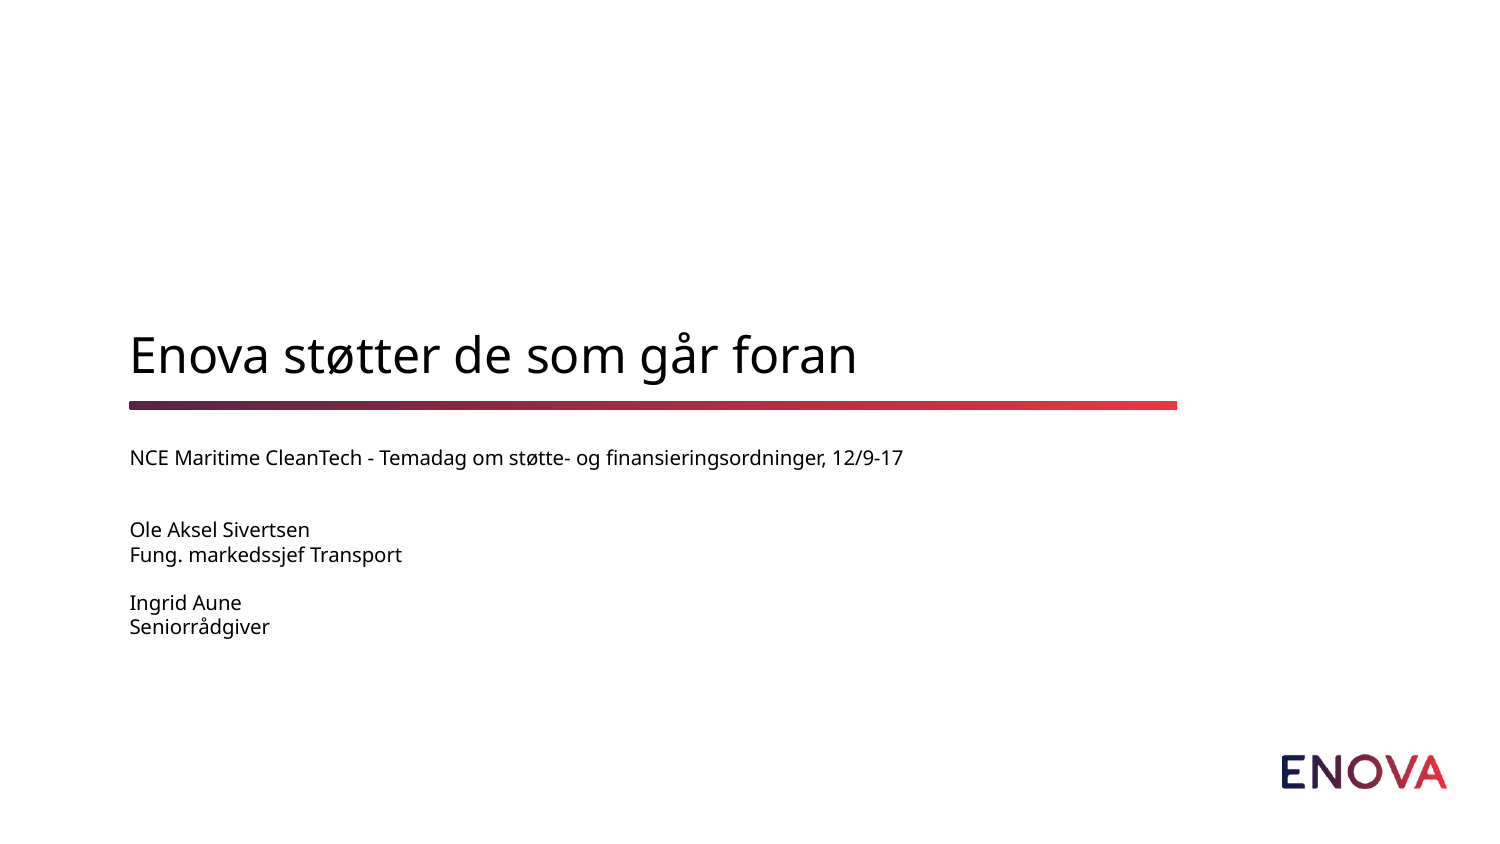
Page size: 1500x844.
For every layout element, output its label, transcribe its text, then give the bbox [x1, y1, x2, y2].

picture [1282, 754, 1447, 789]
title Enova støtter de som går foran [129, 220, 1178, 384]
subtitle NCE Maritime CleanTech - Temadag om støtte- og finansieringsordninger, 12/9-17 Ole Aksel Sivertsen Fung. markedssjef Transport Ingrid Aune Seniorrådgiver [129, 444, 1178, 662]
